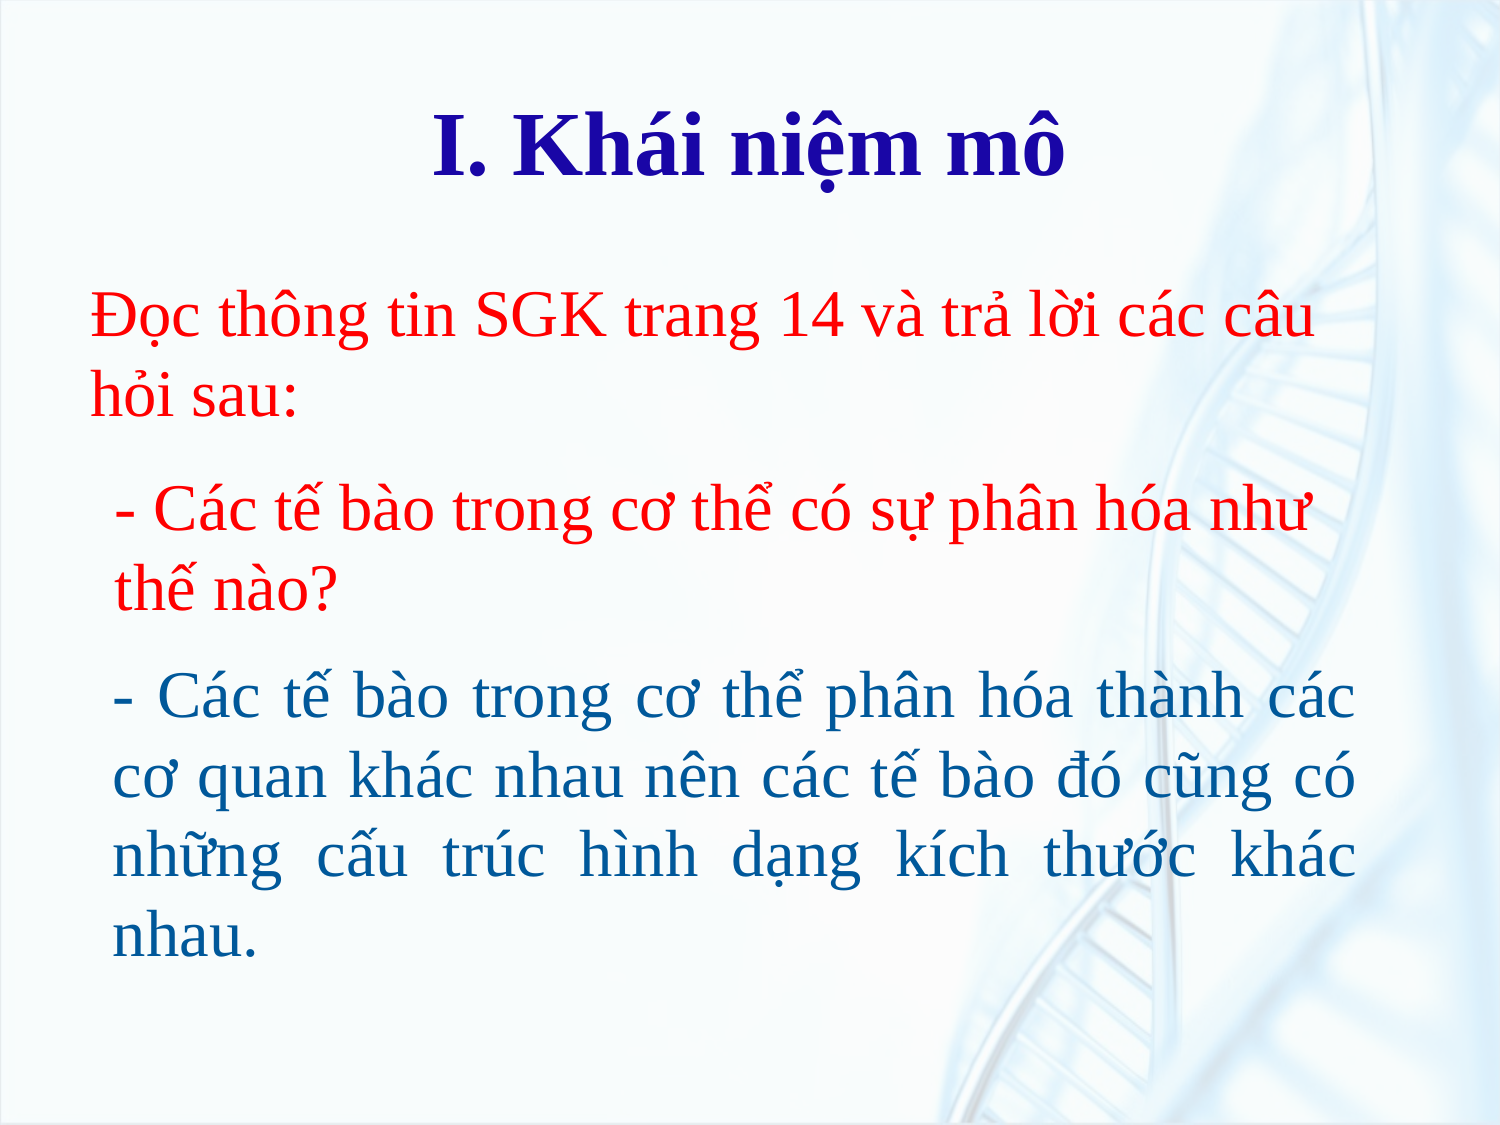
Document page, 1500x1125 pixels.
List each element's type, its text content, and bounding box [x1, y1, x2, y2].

title I. Khái niệm mô [75, 45, 1425, 233]
text_box - Các tế bào trong cơ thể có sự phân hóa như thế nào? [100, 456, 1353, 632]
text_box - Các tế bào trong cơ thể phân hóa thành các cơ quan khác nhau nên các tế bào đó cũng có những cấu trúc hình dạng kích thước khác nhau. [98, 642, 1374, 978]
list Đọc thông tin SGK trang 14 và trả lời các câu hỏi sau: [75, 262, 1425, 457]
